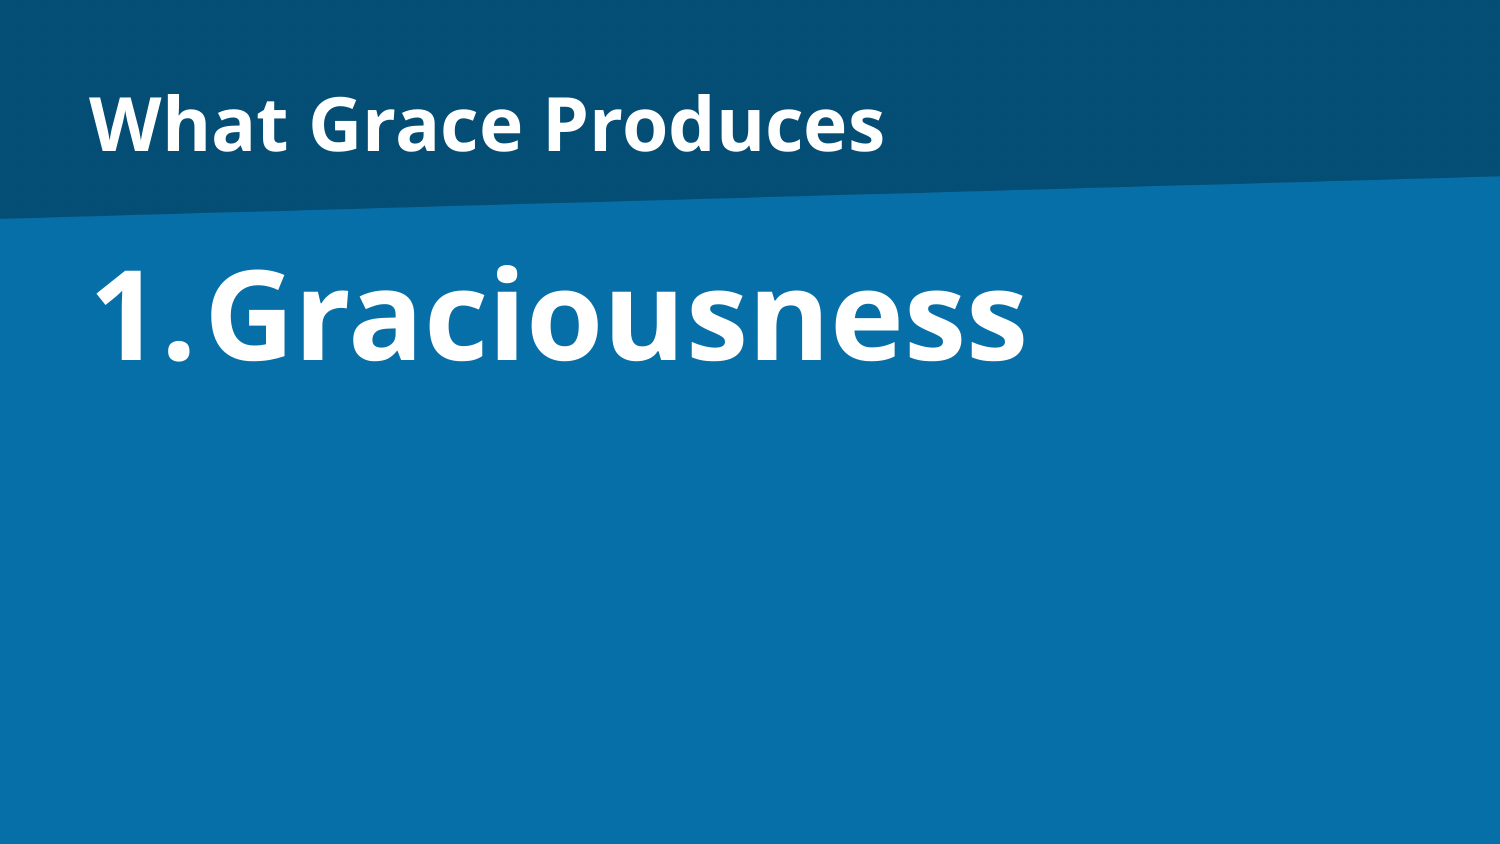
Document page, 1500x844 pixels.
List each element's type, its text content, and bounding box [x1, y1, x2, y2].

picture [0, 177, 1500, 844]
list Graciousness [75, 228, 1425, 793]
title What Grace Produces [75, 45, 1425, 174]
